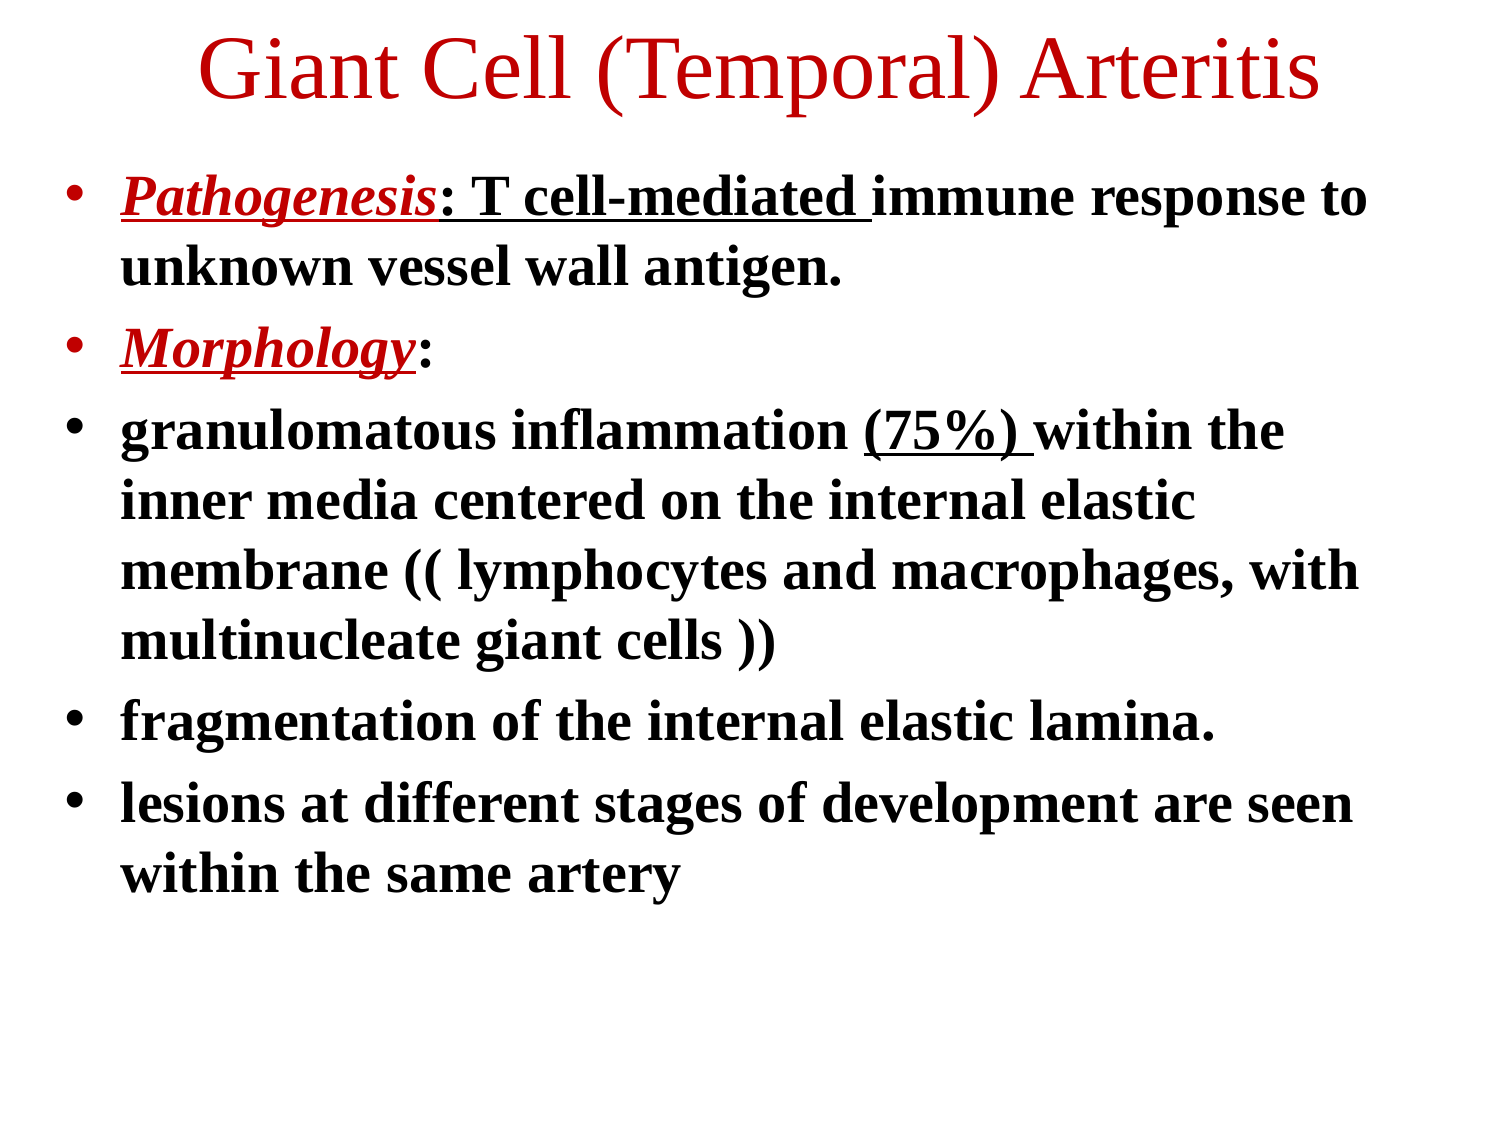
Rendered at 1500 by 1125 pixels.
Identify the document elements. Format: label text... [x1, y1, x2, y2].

title Giant Cell (Temporal) Arteritis [49, 0, 1450, 125]
list Pathogenesis: T cell-mediated immune response to unknown vessel wall antigen. Morphology: granulomatous inflammation (75%) within the inner media centered on the internal elastic membrane (( lymphocytes and macrophages, with multinucleate giant cells )) fragmentation of the internal elastic lamina. lesions at different stages of development are seen within the same artery [49, 149, 1445, 1088]
